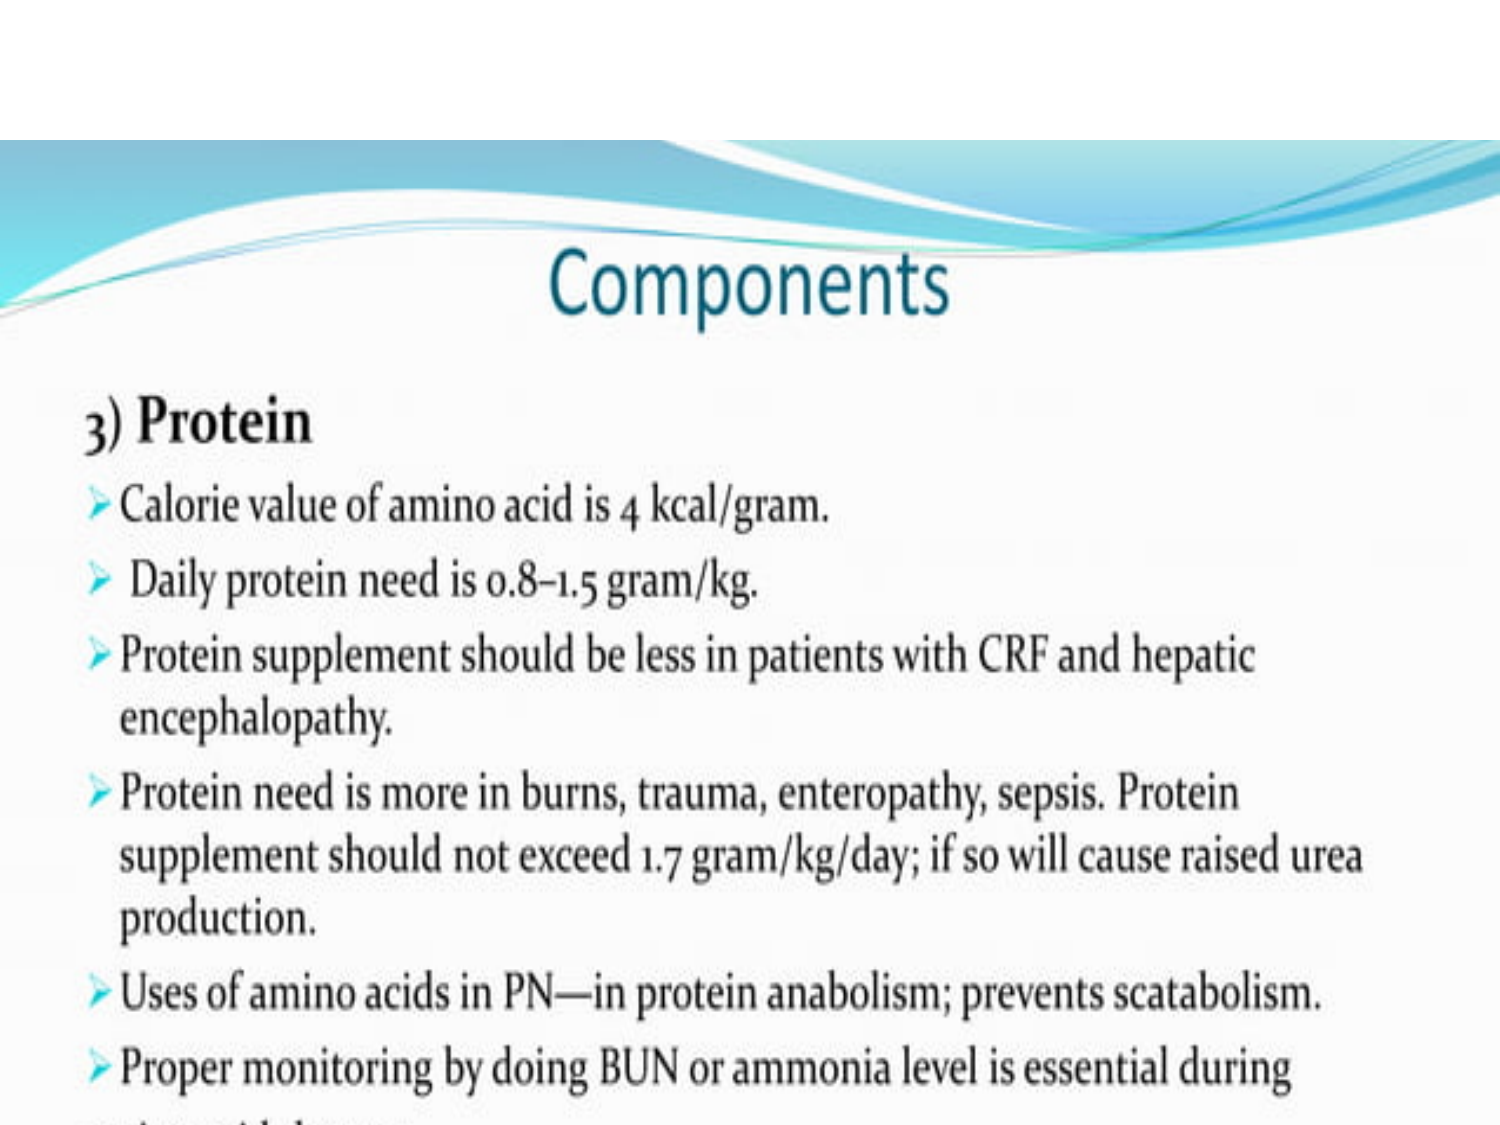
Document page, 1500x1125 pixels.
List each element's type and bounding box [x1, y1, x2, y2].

picture [0, 139, 1500, 1125]
